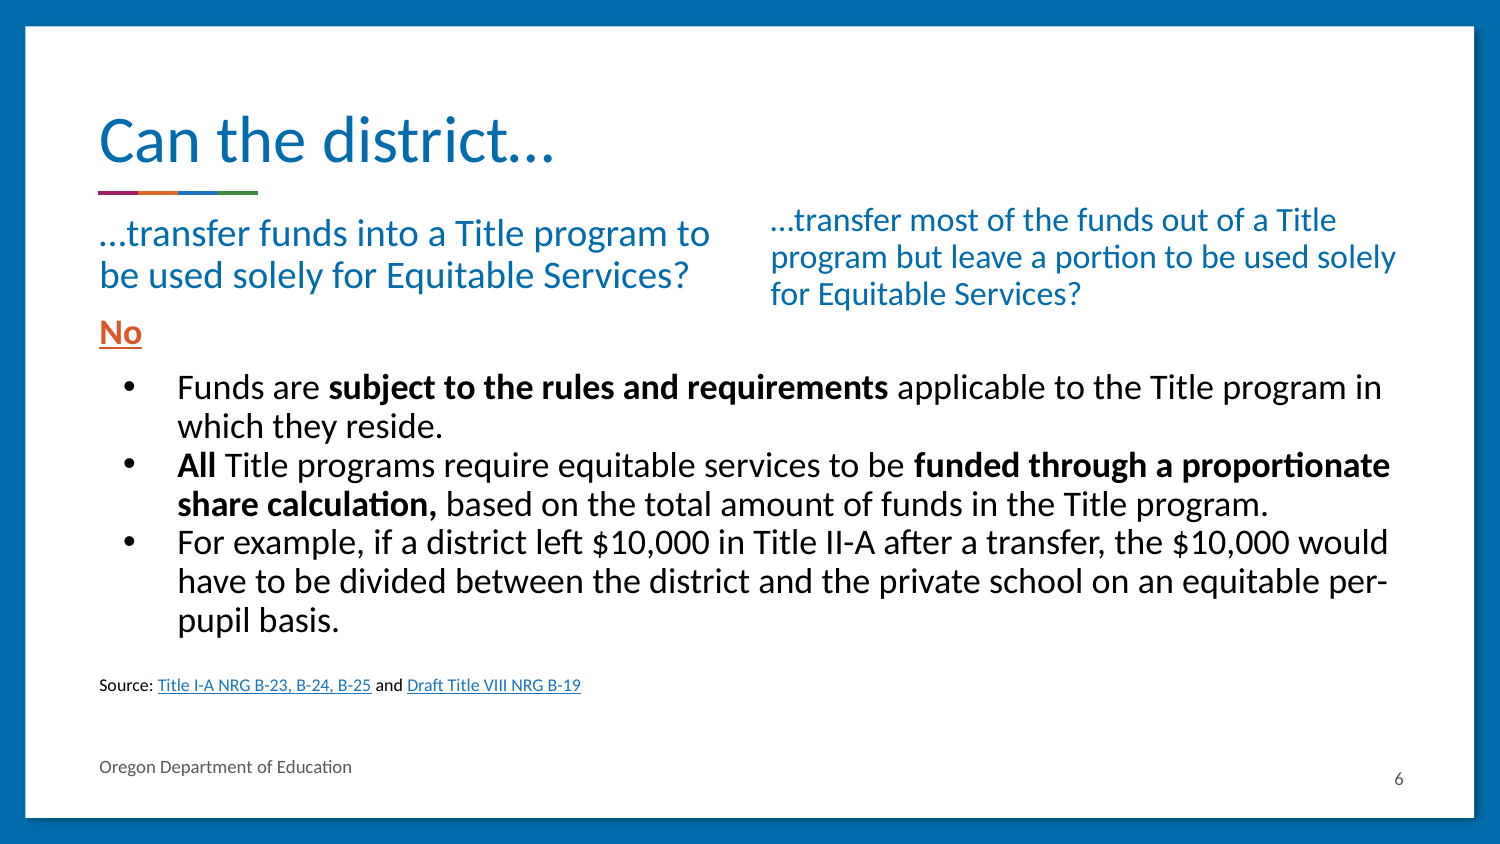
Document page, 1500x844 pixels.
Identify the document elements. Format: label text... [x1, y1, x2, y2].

picture [98, 191, 258, 195]
slide_number 6 [1059, 755, 1416, 801]
footer Oregon Department of Education [88, 744, 441, 789]
list …transfer most of the funds out of a Title program but leave a portion to be used solely for Equitable Services? [759, 196, 1415, 319]
list …transfer funds into a Title program to be used solely for Equitable Services? [88, 206, 738, 308]
title Can the district… [88, 56, 1416, 183]
list No Funds are subject to the rules and requirements applicable to the Title program in which they reside. All Title programs require equitable services to be funded through a proportionate share calculation, based on the total amount of funds in the Title program. For example, if a district left $10,000 in Title II-A after a transfer, the $10,000 would have to be divided between the district and the private school on an equitable per-pupil basis. Source: Title I-A NRG B-23, B-24, B-25 and Draft Title VIII NRG B-19 [88, 308, 1416, 731]
